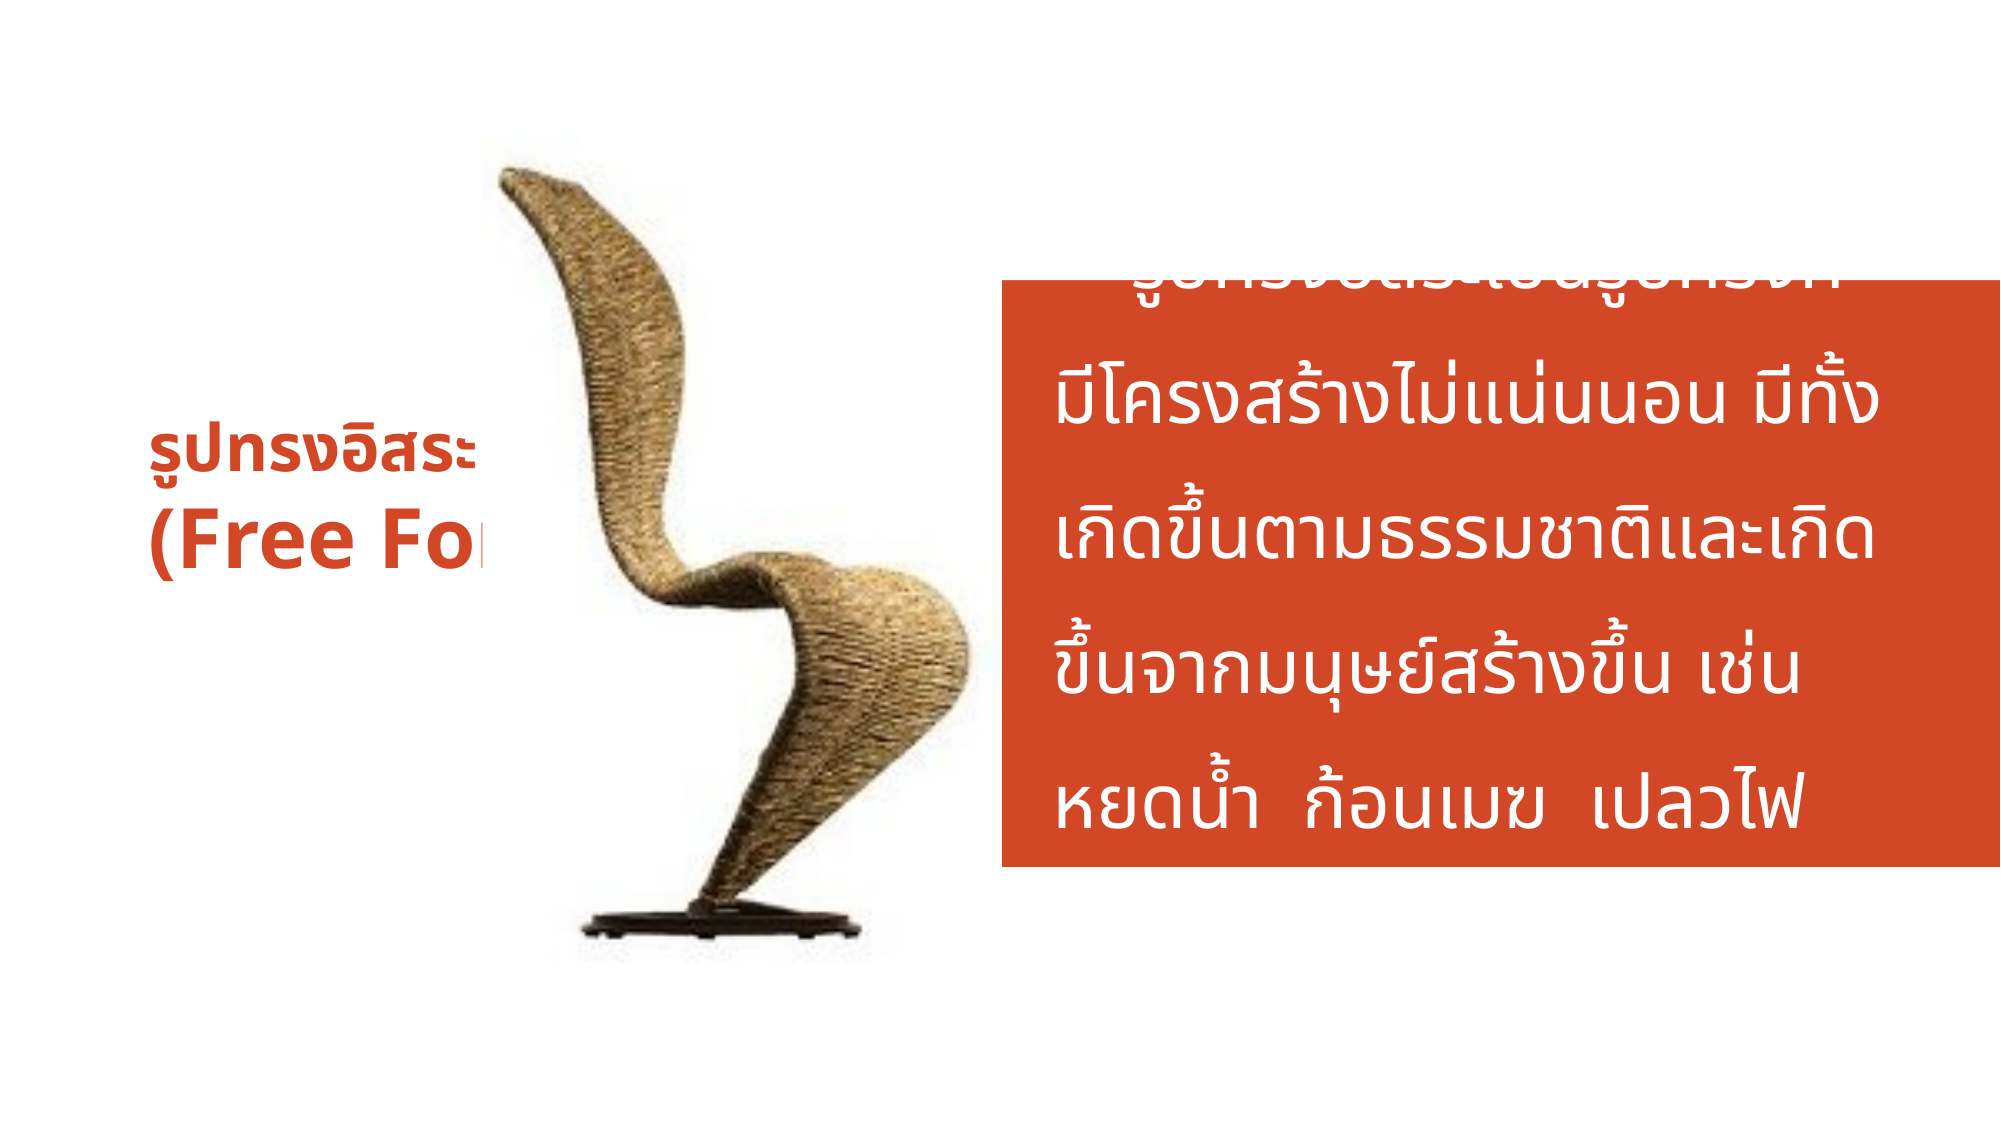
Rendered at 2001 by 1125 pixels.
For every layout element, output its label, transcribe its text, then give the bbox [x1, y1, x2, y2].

list รูปทรงอิสระเป็นรูปทรงที่มีโครงสร้างไม่แน่นนอน มีทั้งเกิดขึ้นตามธรรมชาติและเกิดขึ้นจากมนุษย์สร้างขึ้น เช่น หยดน้ำ ก้อนเมฆ เปลวไฟ คลื่นน้ำ [1037, 394, 1902, 753]
picture [482, 136, 1002, 970]
title รูปทรงอิสระ (Free Form ) [133, 315, 482, 675]
